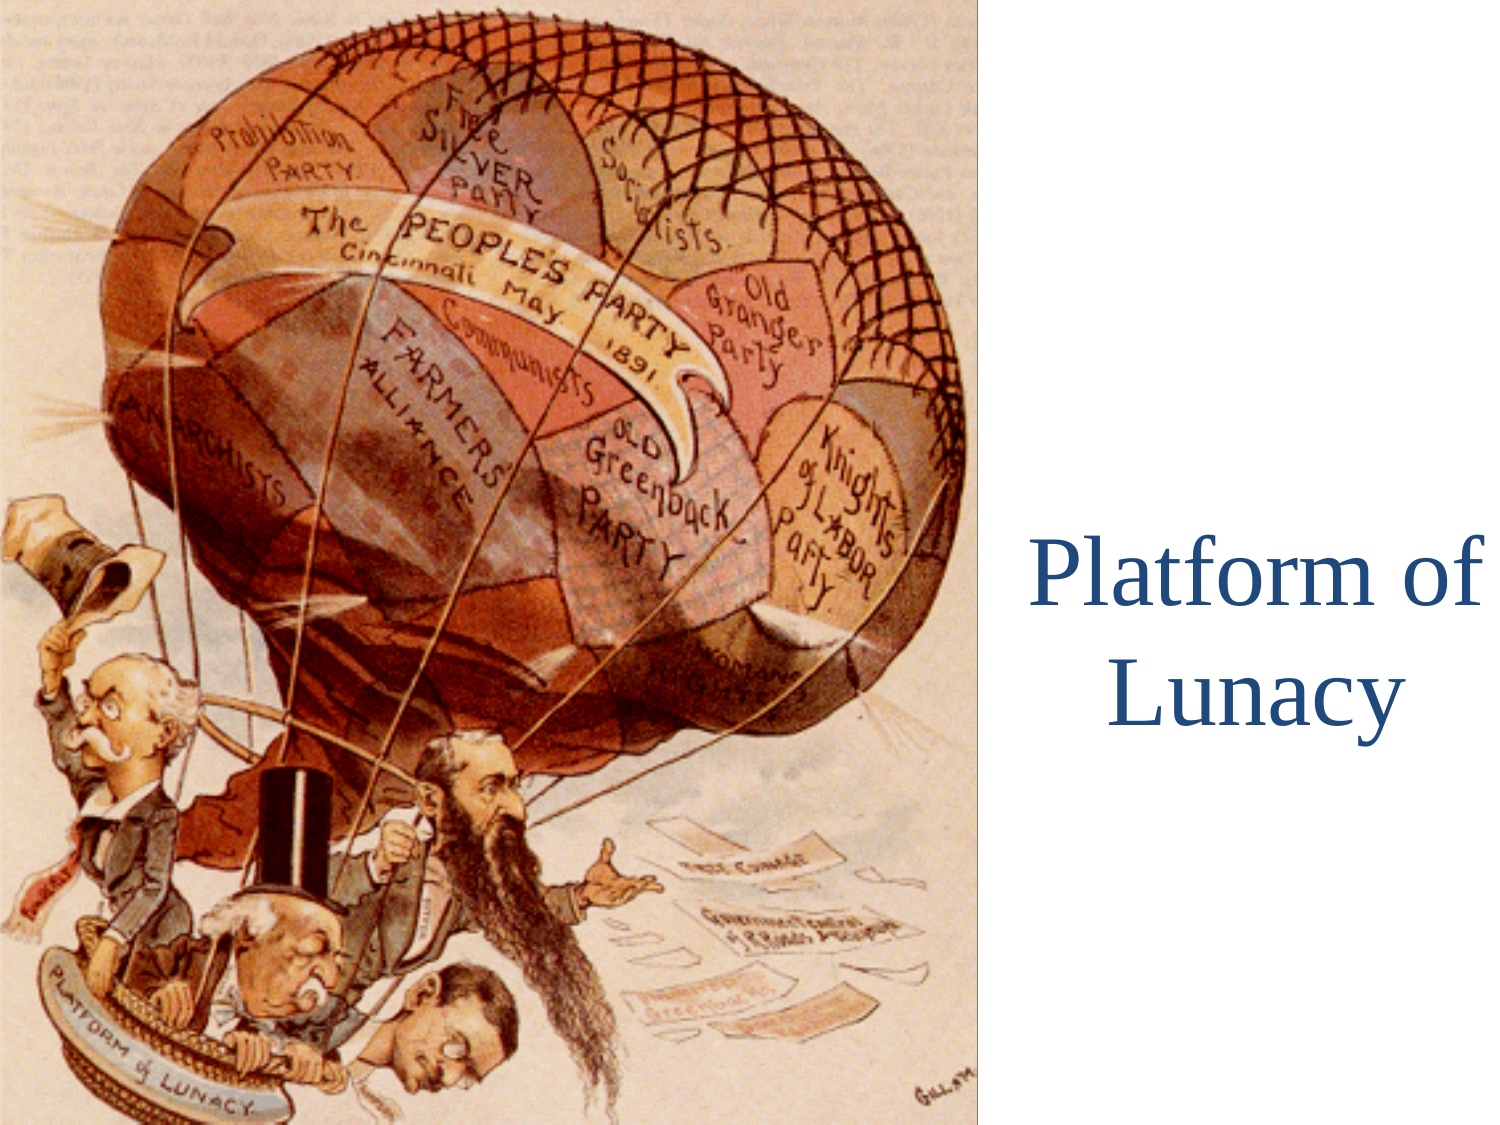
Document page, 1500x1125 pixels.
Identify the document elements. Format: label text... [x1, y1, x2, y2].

picture [0, 0, 978, 1125]
text_box Platform of Lunacy [1012, 500, 1500, 750]
